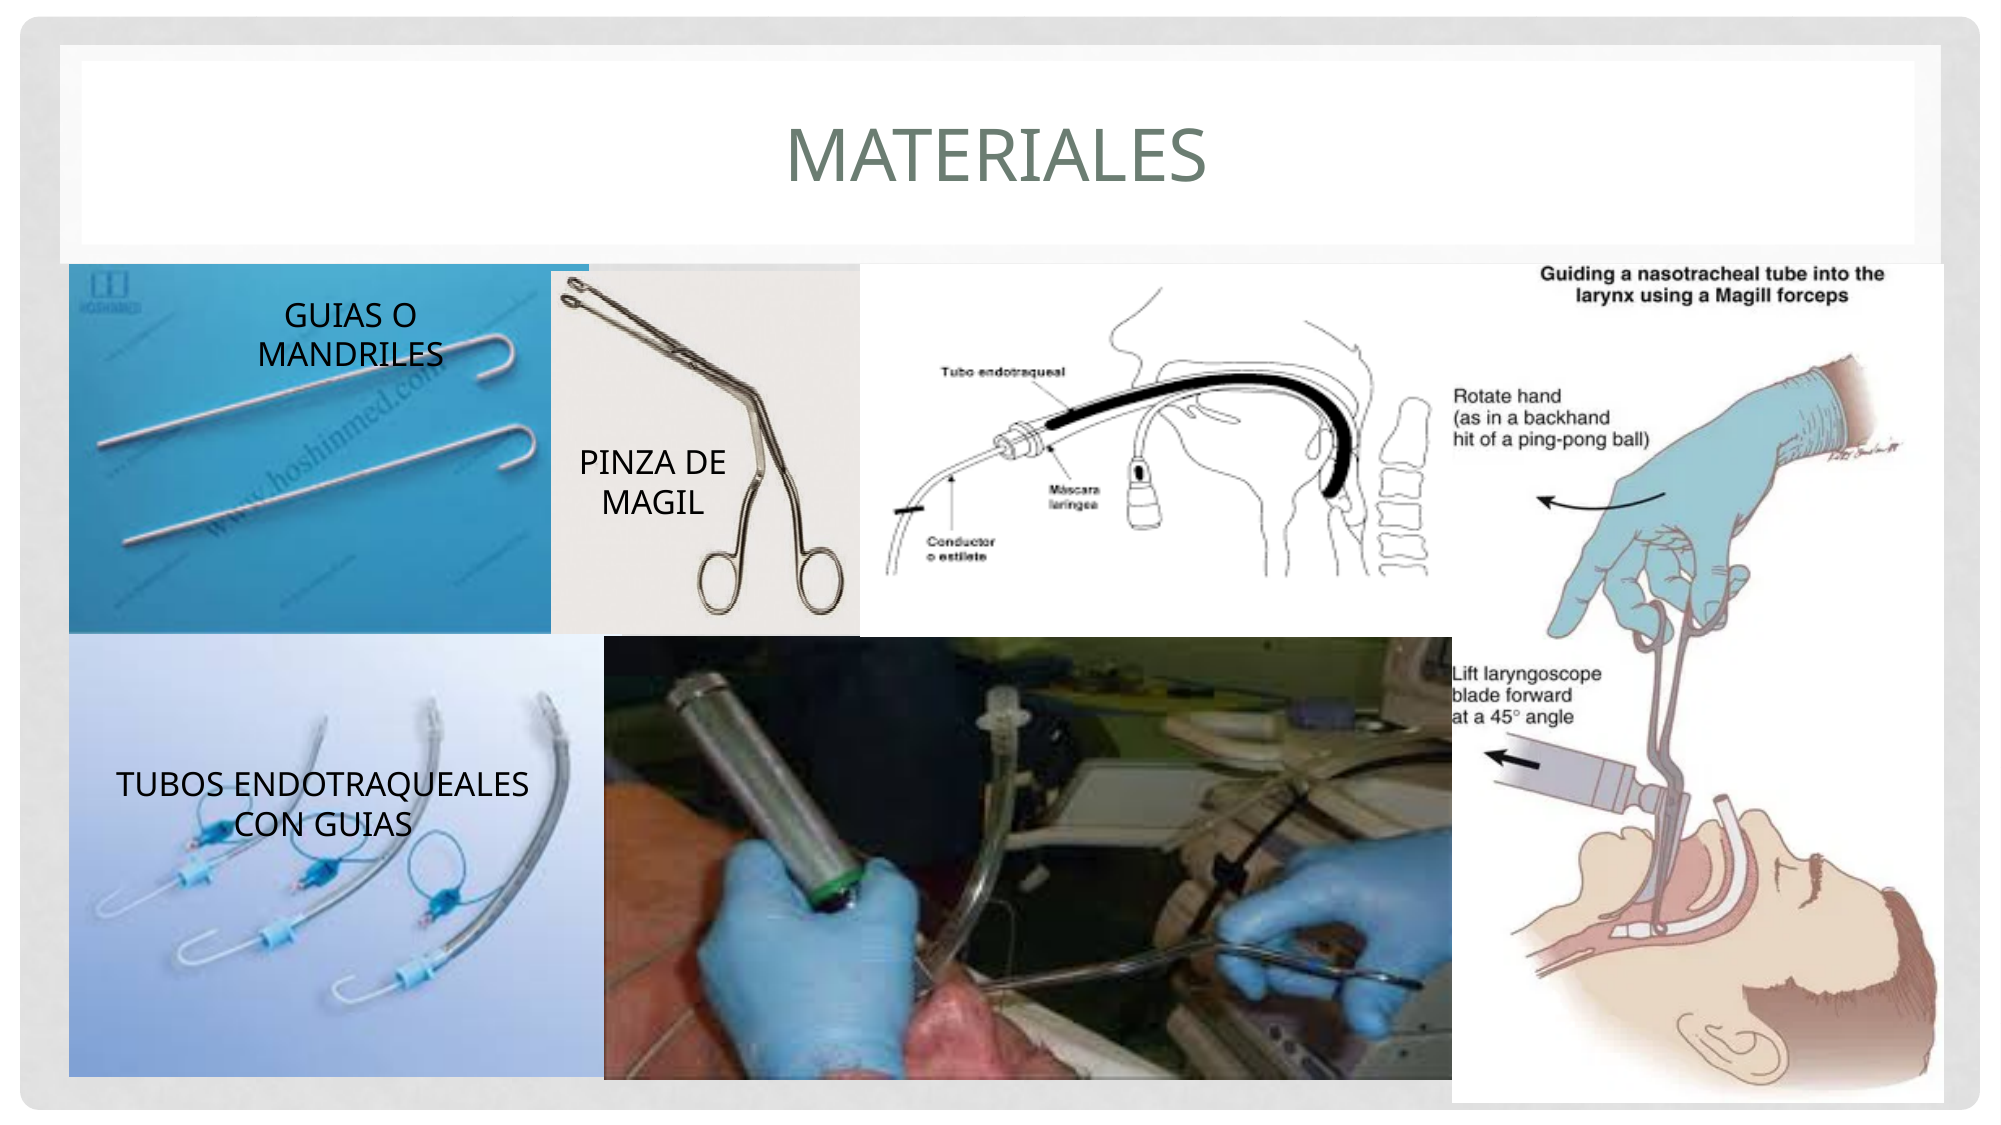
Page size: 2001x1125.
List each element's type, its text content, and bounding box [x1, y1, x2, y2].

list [69, 264, 589, 633]
picture [69, 264, 1944, 1103]
title materiales [93, 66, 1900, 238]
